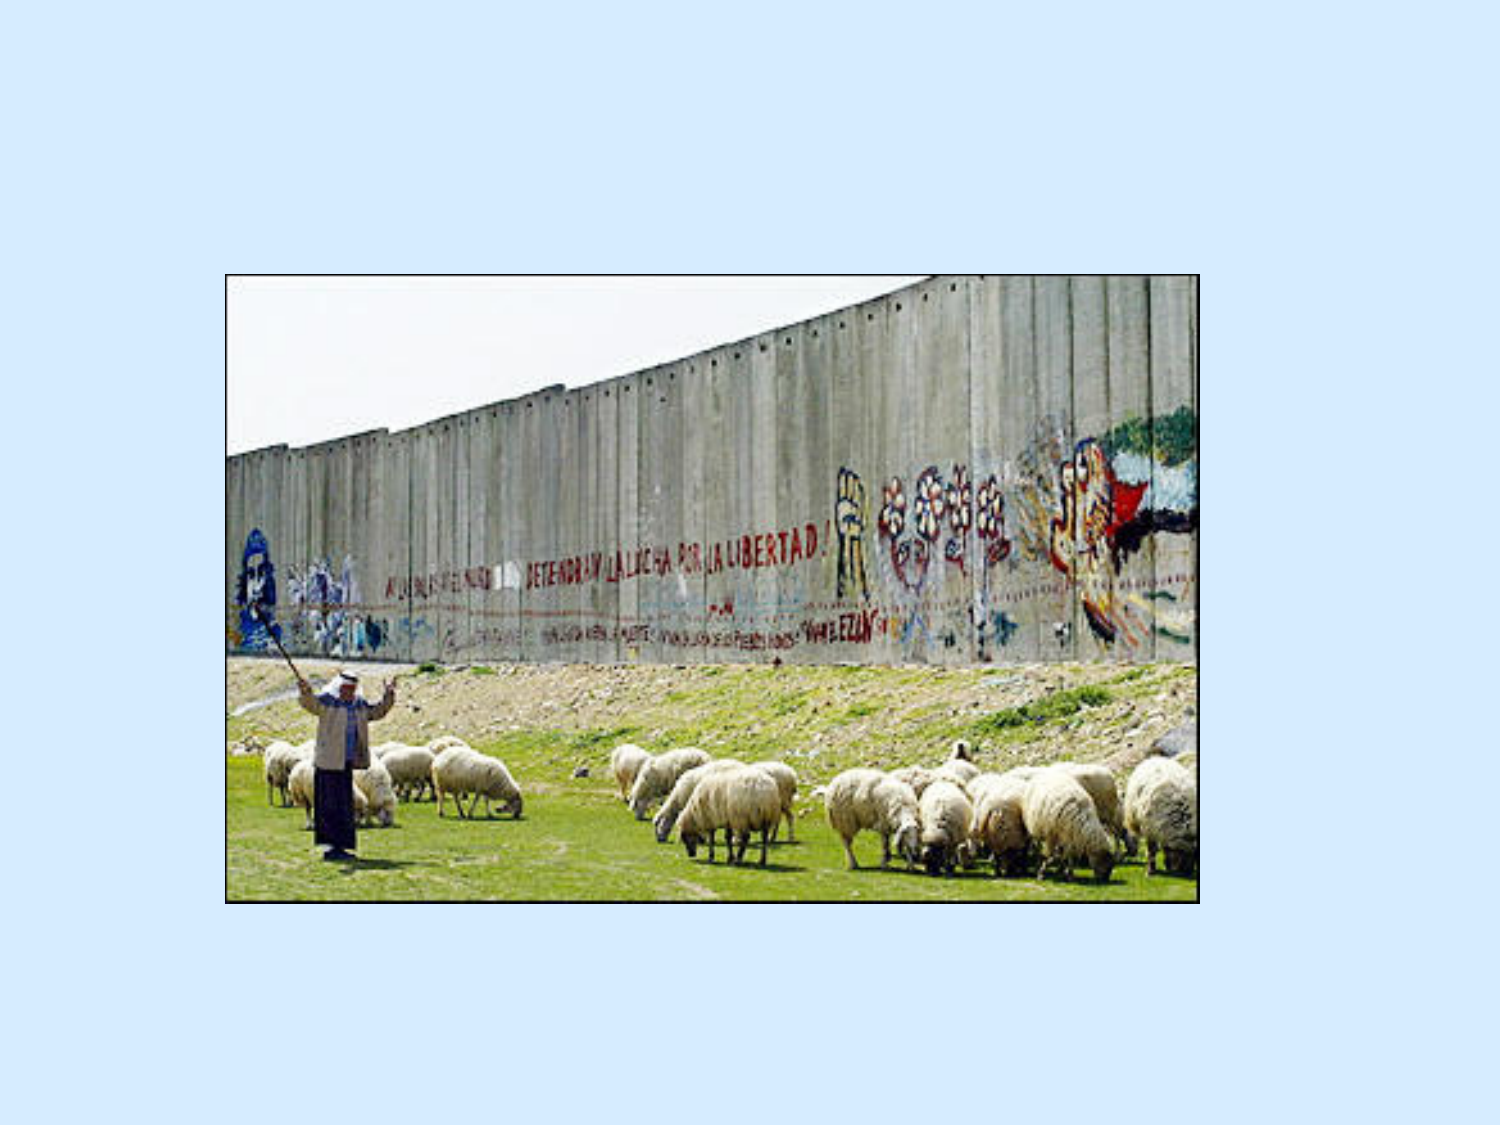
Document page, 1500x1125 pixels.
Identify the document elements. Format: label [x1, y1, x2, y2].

picture [224, 274, 1201, 904]
